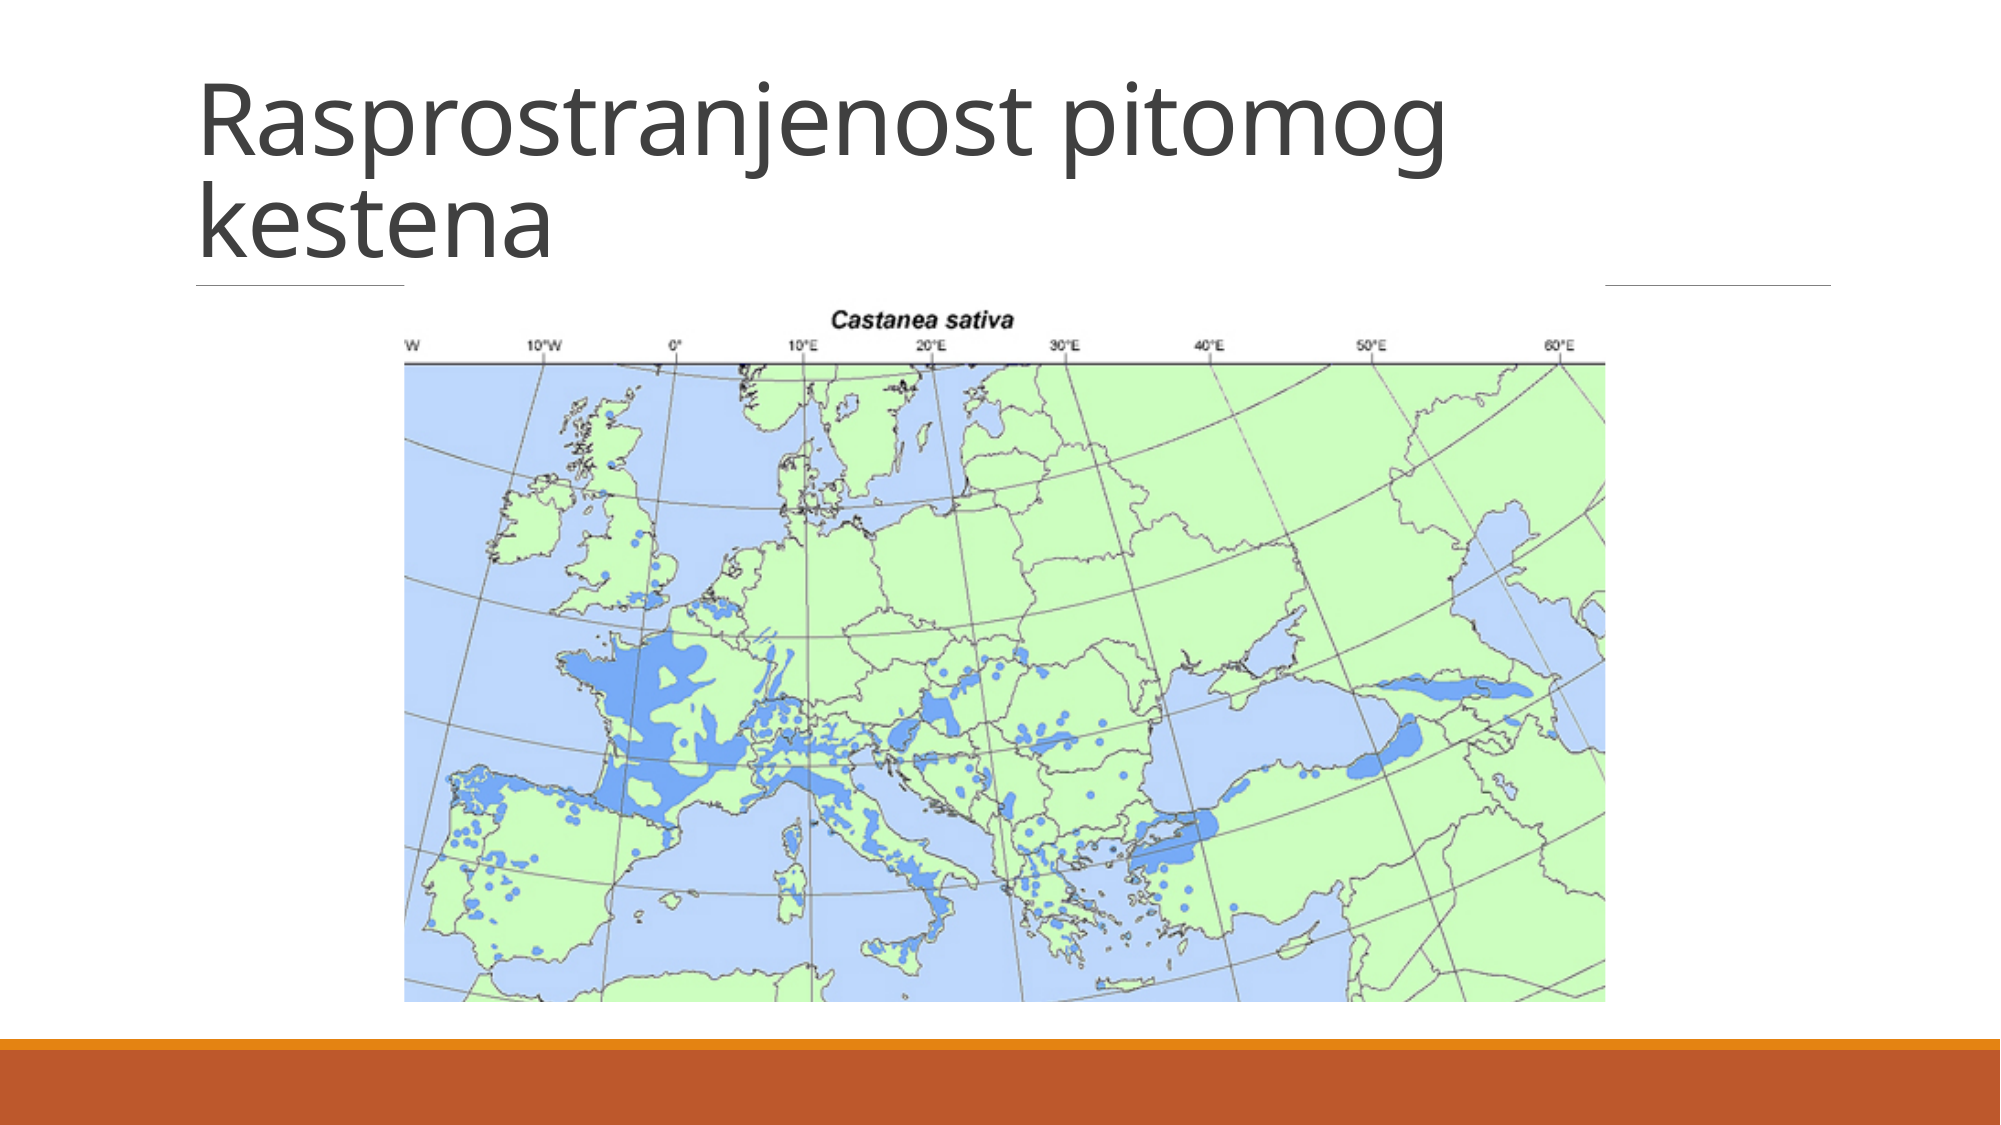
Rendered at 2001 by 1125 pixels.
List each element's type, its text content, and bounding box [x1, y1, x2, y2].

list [403, 284, 1606, 1002]
title Rasprostranjenost pitomog kestena [180, 47, 1830, 285]
